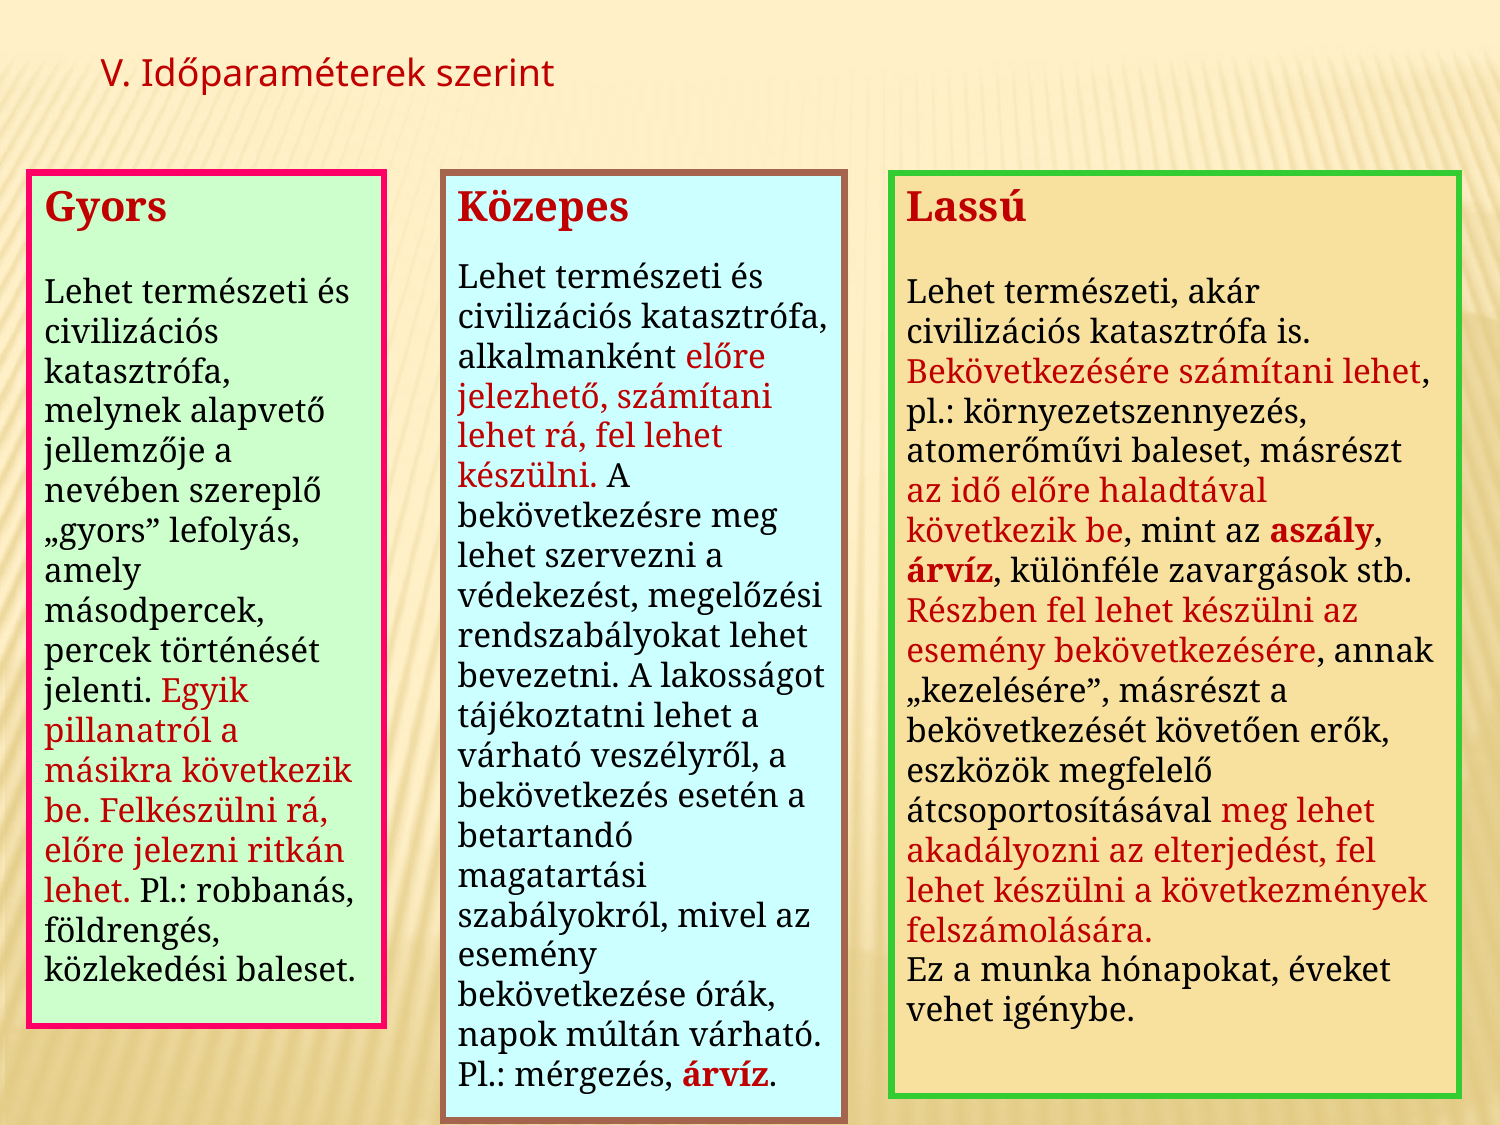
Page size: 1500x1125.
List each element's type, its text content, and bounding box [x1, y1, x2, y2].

text_box Lassú Lehet természeti, akár civilizációs katasztrófa is. Bekövetkezésére számítani lehet, pl.: környezetszennyezés, atomerőművi baleset, másrészt az idő előre haladtával következik be, mint az aszály, árvíz, különféle zavargások stb. Részben fel lehet készülni az esemény bekövetkezésére, annak „kezelésére”, másrészt a bekövetkezését követően erők, eszközök megfelelő átcsoportosításával meg lehet akadályozni az elterjedést, fel lehet készülni a következmények felszámolására. Ez a munka hónapokat, éveket vehet igénybe. [891, 172, 1459, 1096]
text_box V. Időparaméterek szerint [85, 41, 571, 101]
text_box Közepes Lehet természeti és civilizációs katasztrófa, alkalmanként előre jelezhető, számítani lehet rá, fel lehet készülni. A bekövetkezésre meg lehet szervezni a védekezést, megelőzési rendszabályokat lehet bevezetni. A lakosságot tájékoztatni lehet a várható veszélyről, a bekövetkezés esetén a betartandó magatartási szabályokról, mivel az esemény bekövetkezése órák, napok múltán várható. Pl.: mérgezés, árvíz. [442, 172, 845, 1121]
text_box Gyors Lehet természeti és civilizációs katasztrófa, melynek alapvető jellemzője a nevében szereplő „gyors” lefolyás, amely másodpercek, percek történését jelenti. Egyik pillanatról a másikra következik be. Felkészülni rá, előre jelezni ritkán lehet. Pl.: robbanás, földrengés, közlekedési baleset. [29, 172, 384, 1026]
